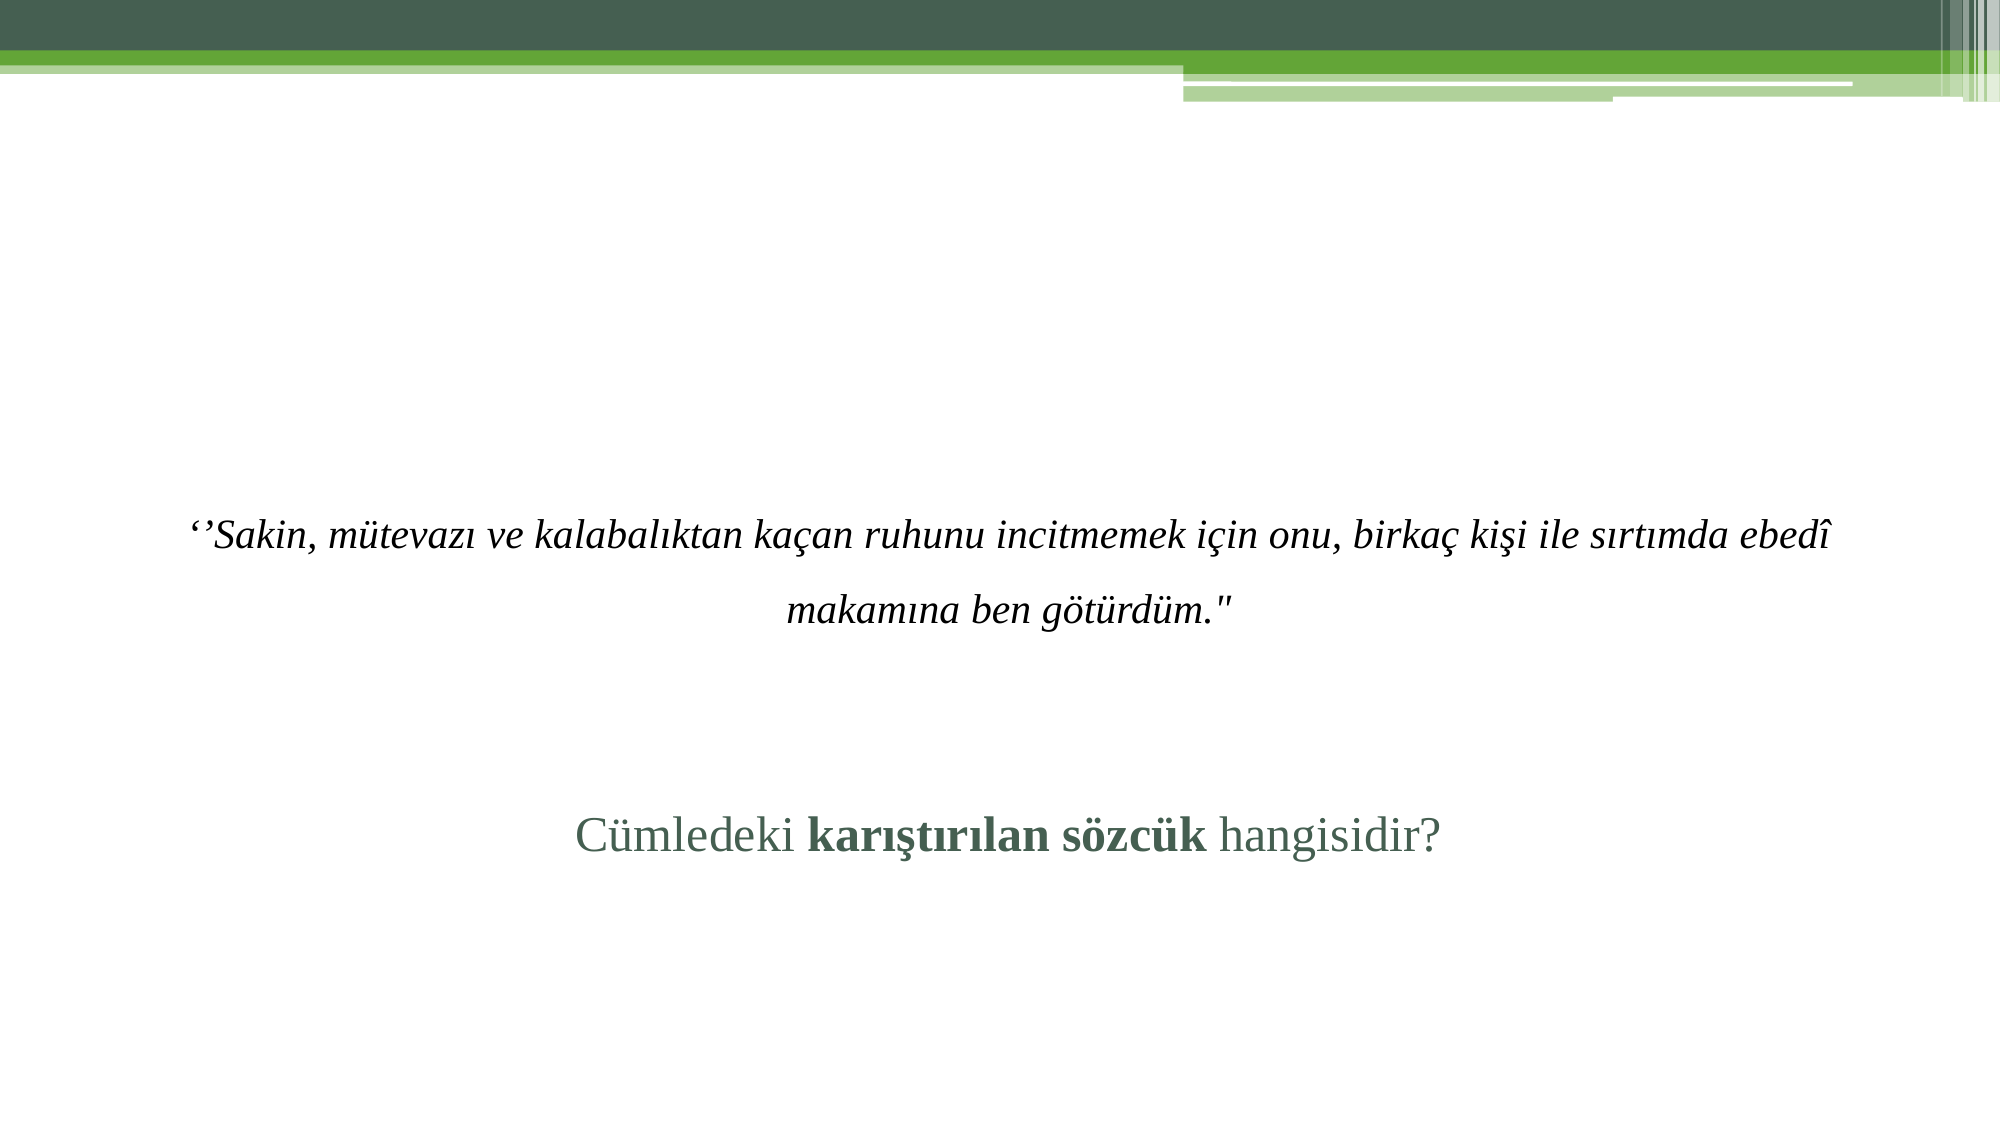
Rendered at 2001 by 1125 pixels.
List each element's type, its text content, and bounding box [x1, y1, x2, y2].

list ‘’Sakin, mütevazı ve kalabalıktan kaçan ruhunu incitmemek için onu, birkaç kişi ile sırtımda ebedî makamına ben götürdüm." Cümledeki karıştırılan sözcük hangisidir? [99, 368, 1900, 1079]
